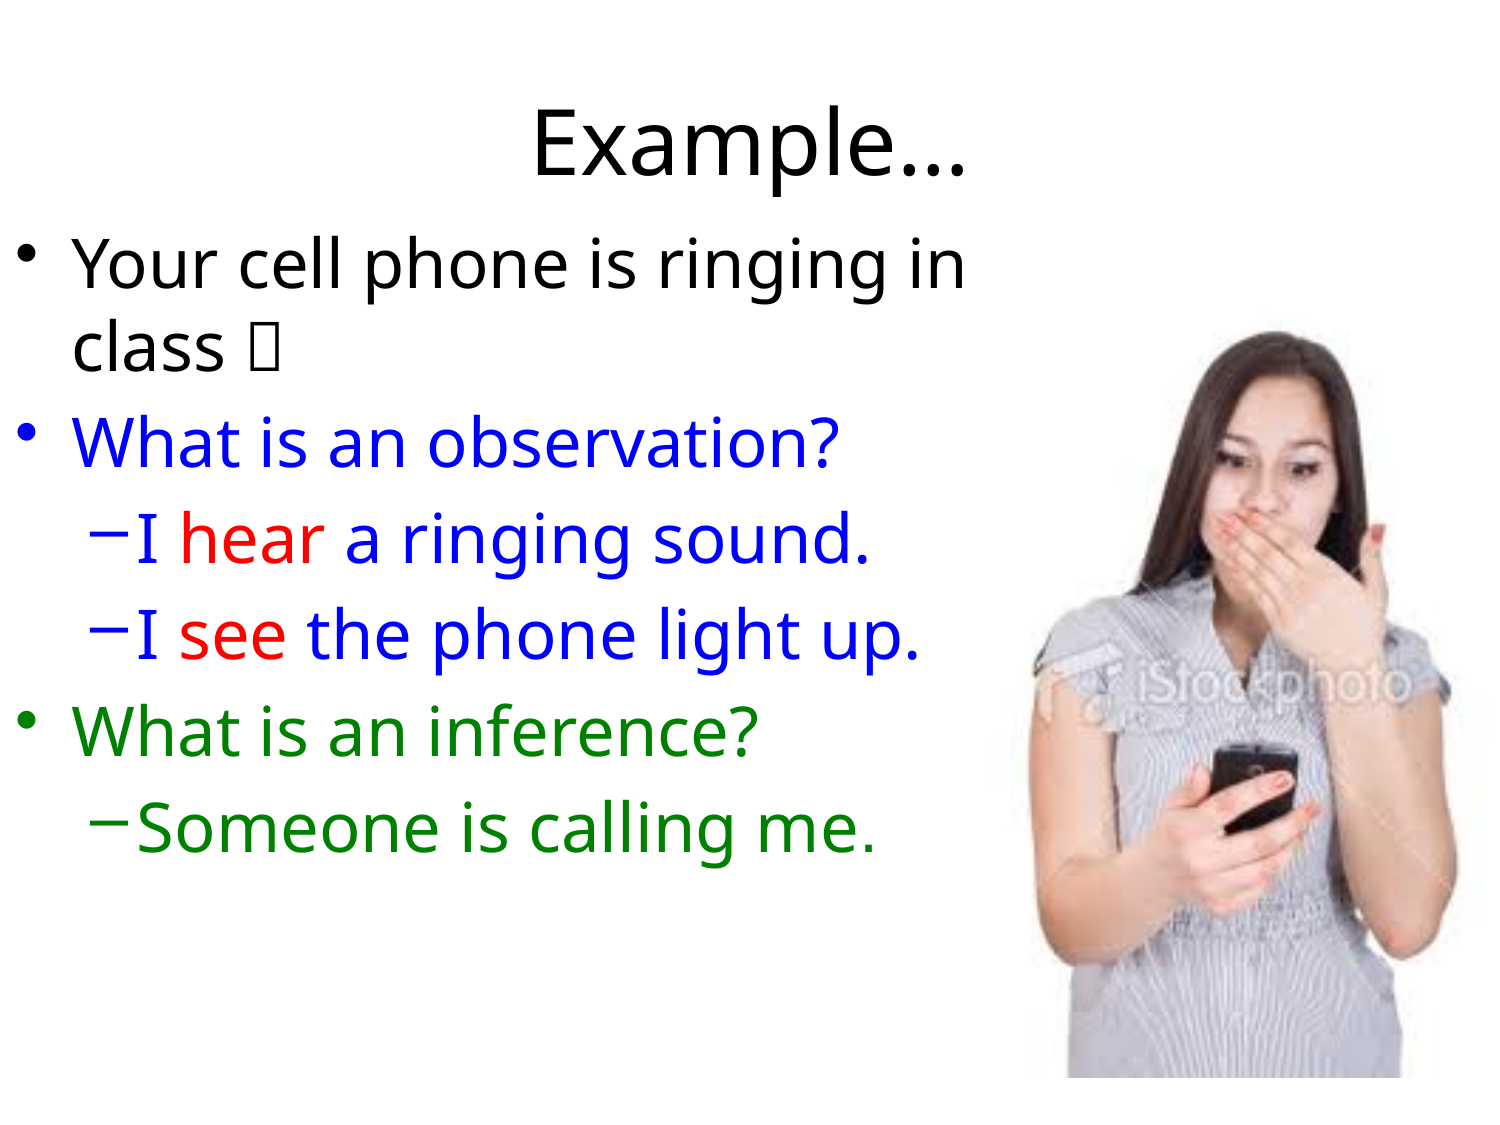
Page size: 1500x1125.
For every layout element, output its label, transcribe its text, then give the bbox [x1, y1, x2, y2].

picture [987, 287, 1500, 1078]
title Example… [74, 44, 1426, 233]
list Your cell phone is ringing in class  What is an observation? I hear a ringing sound. I see the phone light up. What is an inference? Someone is calling me. [0, 212, 1013, 1006]
